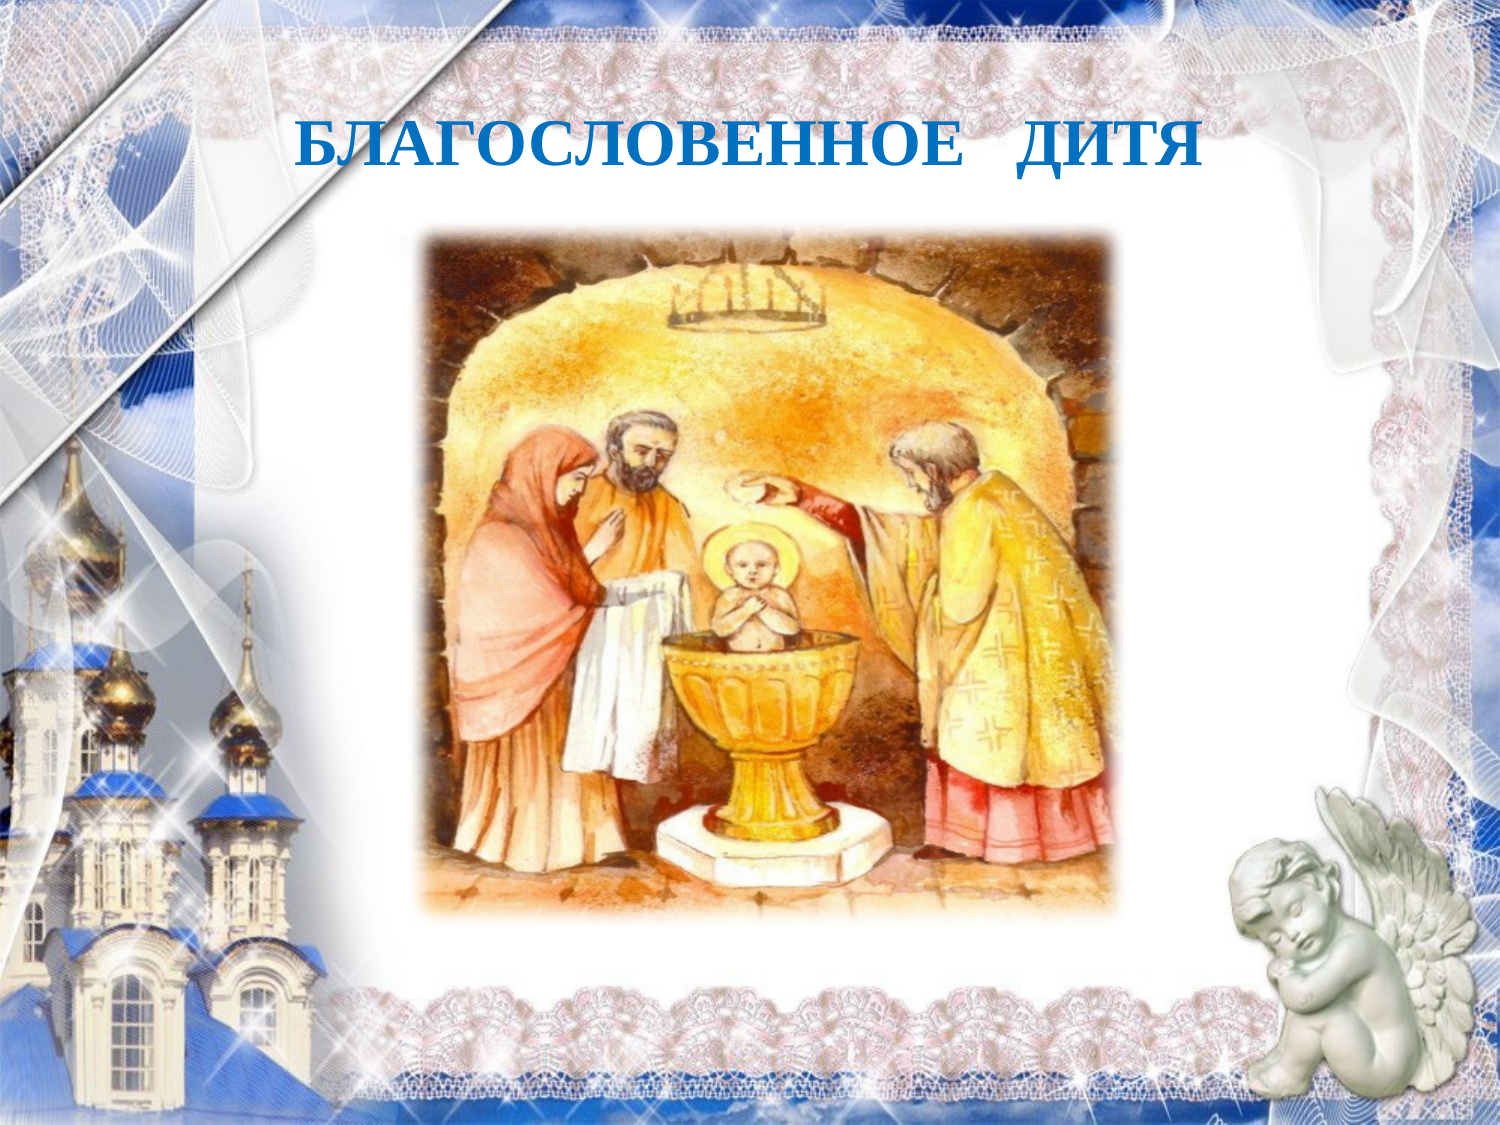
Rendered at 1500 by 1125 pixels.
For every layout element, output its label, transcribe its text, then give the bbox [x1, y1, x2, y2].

picture [0, 0, 1500, 1125]
title БЛАГОСЛОВЕННОЕ ДИТЯ [75, 45, 1425, 233]
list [407, 219, 1129, 929]
